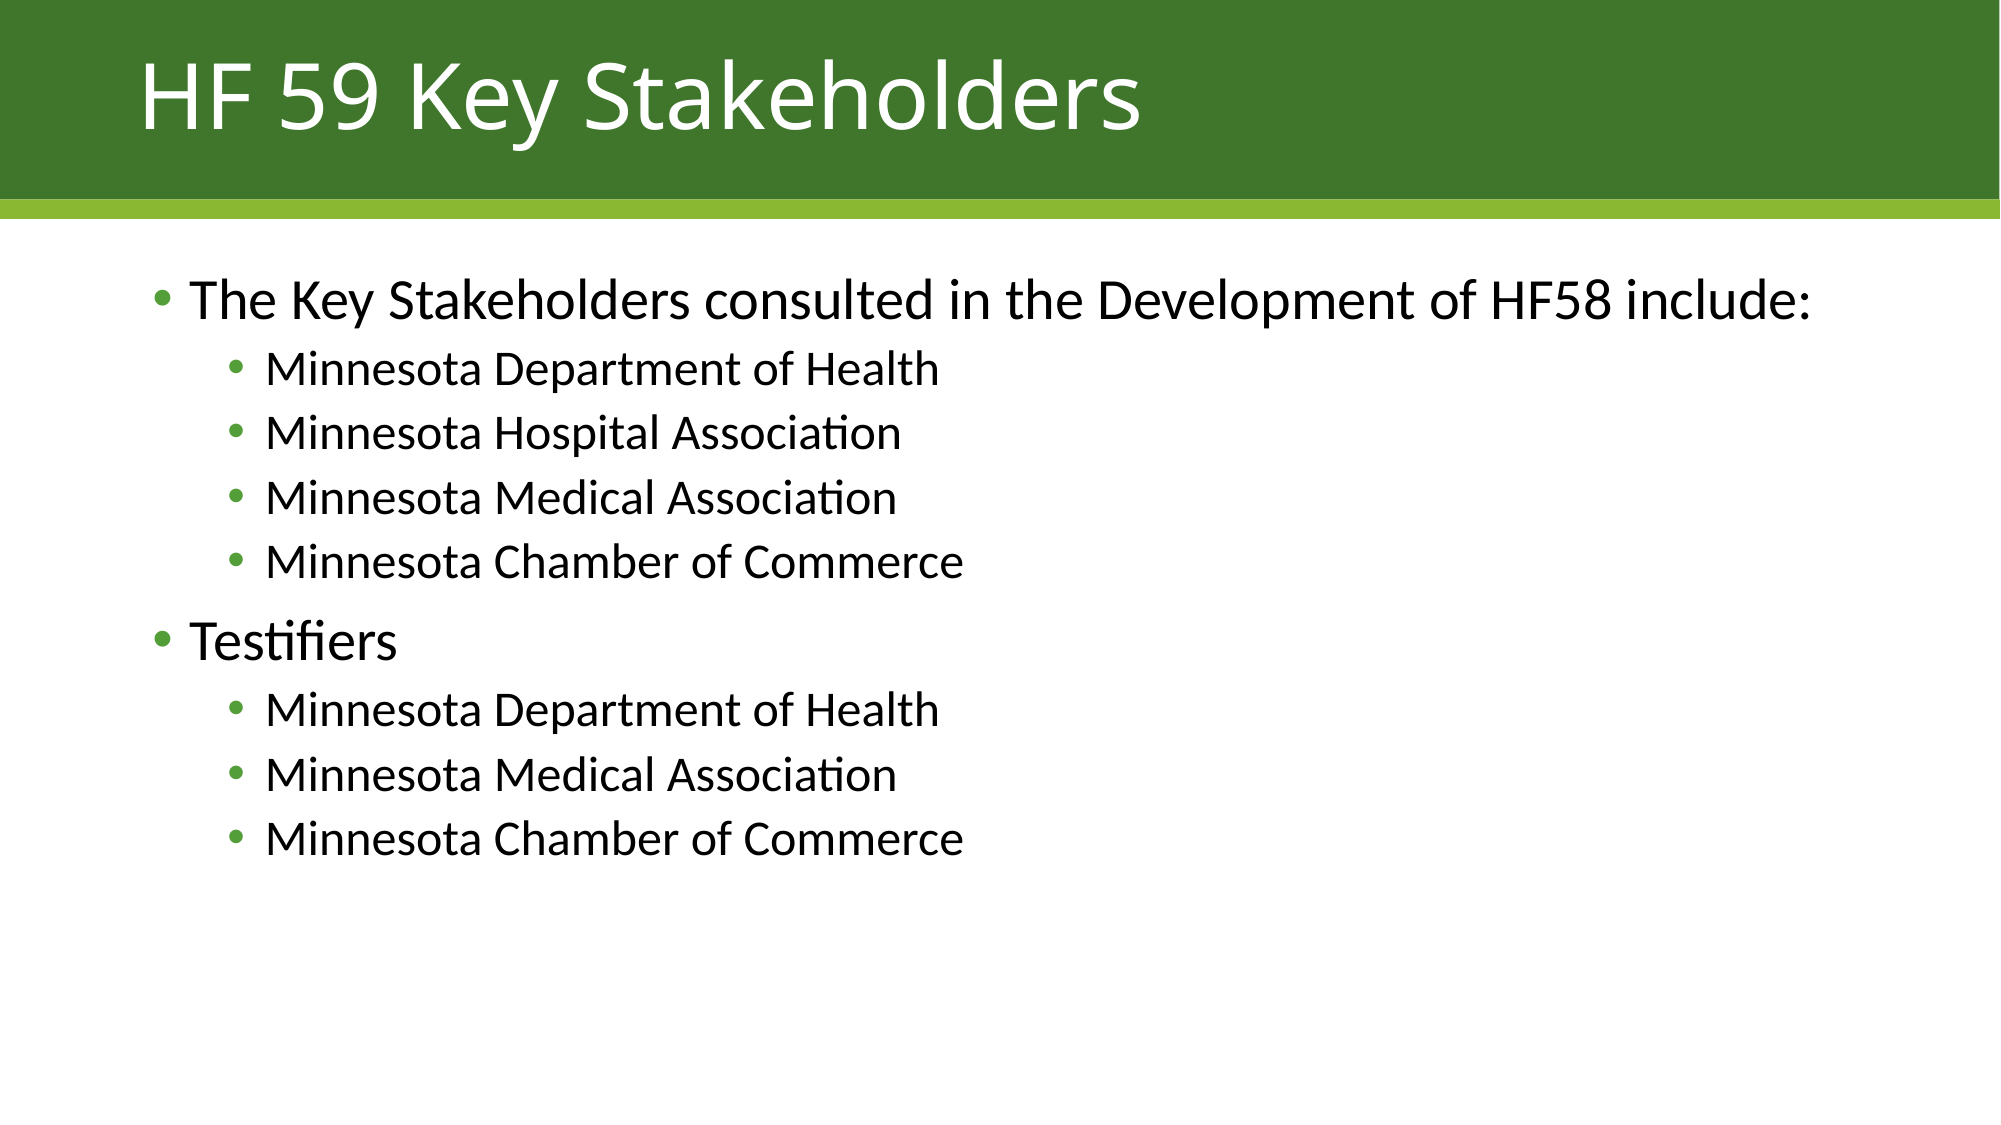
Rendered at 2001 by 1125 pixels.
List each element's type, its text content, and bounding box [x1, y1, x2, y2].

list The Key Stakeholders consulted in the Development of HF58 include: Minnesota Department of Health Minnesota Hospital Association Minnesota Medical Association Minnesota Chamber of Commerce Testifiers Minnesota Department of Health Minnesota Medical Association Minnesota Chamber of Commerce [137, 261, 1863, 1014]
title HF 59 Key Stakeholders [137, 0, 1863, 200]
